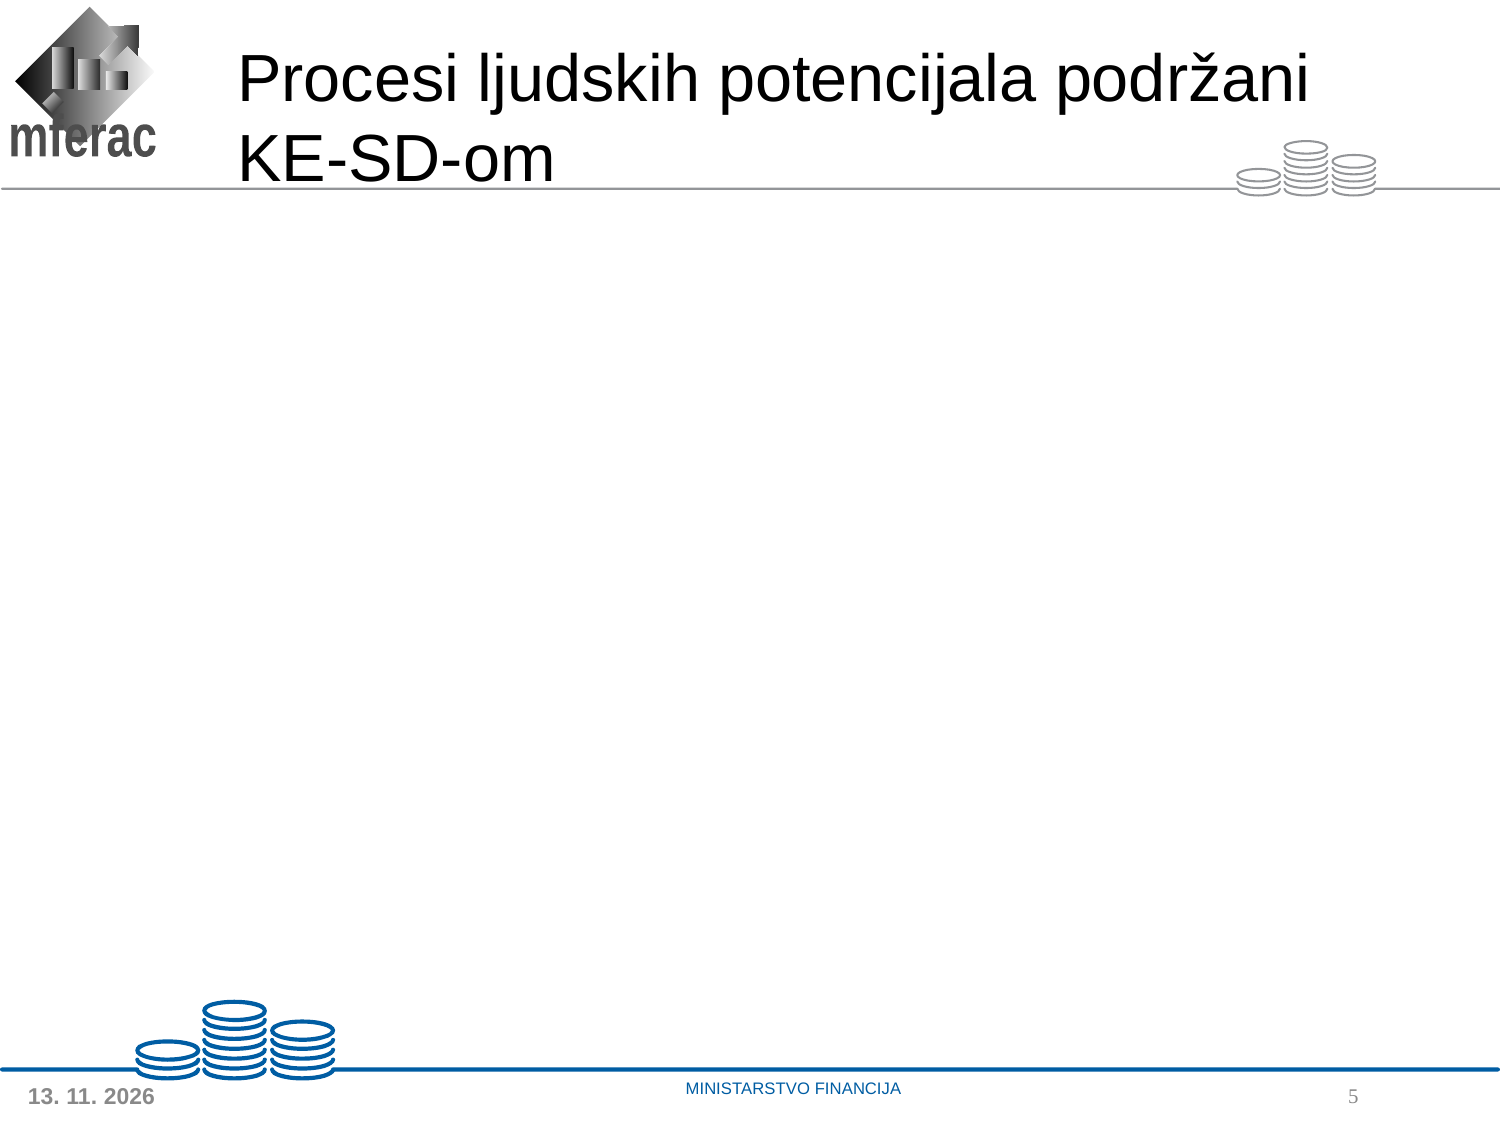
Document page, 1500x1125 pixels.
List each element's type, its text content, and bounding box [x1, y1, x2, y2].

title Procesi ljudskih potencijala podržani KE-SD-om [222, 26, 1410, 173]
